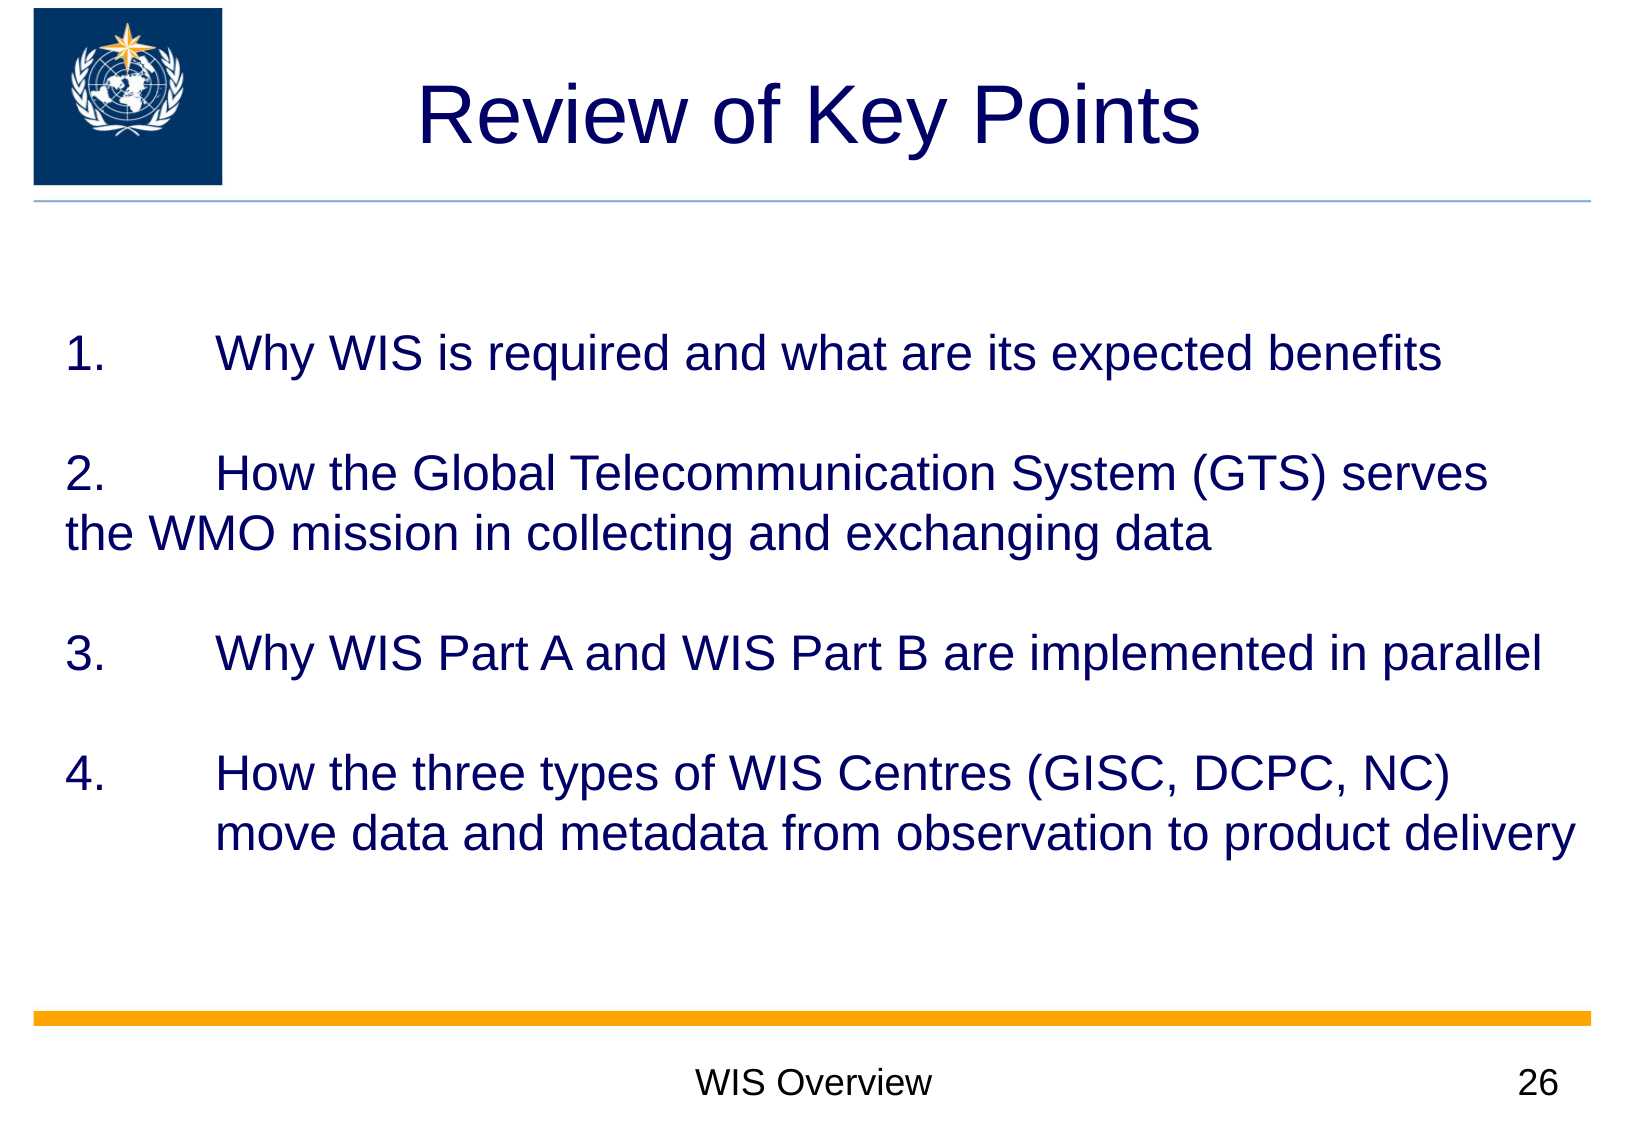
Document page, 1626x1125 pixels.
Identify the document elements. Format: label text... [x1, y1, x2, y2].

text_box Review of Key Points [353, 59, 1266, 162]
picture [33, 0, 1592, 1026]
footer WIS Overview [354, 1050, 1273, 1125]
slide_number 26 [1280, 1050, 1575, 1125]
title 1. Why WIS is required and what are its expected benefits 2. How the Global Telecommunication System (GTS) serves the WMO mission in collecting and exchanging data 3. Why WIS Part A and WIS Part B are implemented in parallel 4. How the three types of WIS Centres (GISC, DCPC, NC) move data and metadata from observation to product delivery [50, 210, 1593, 971]
